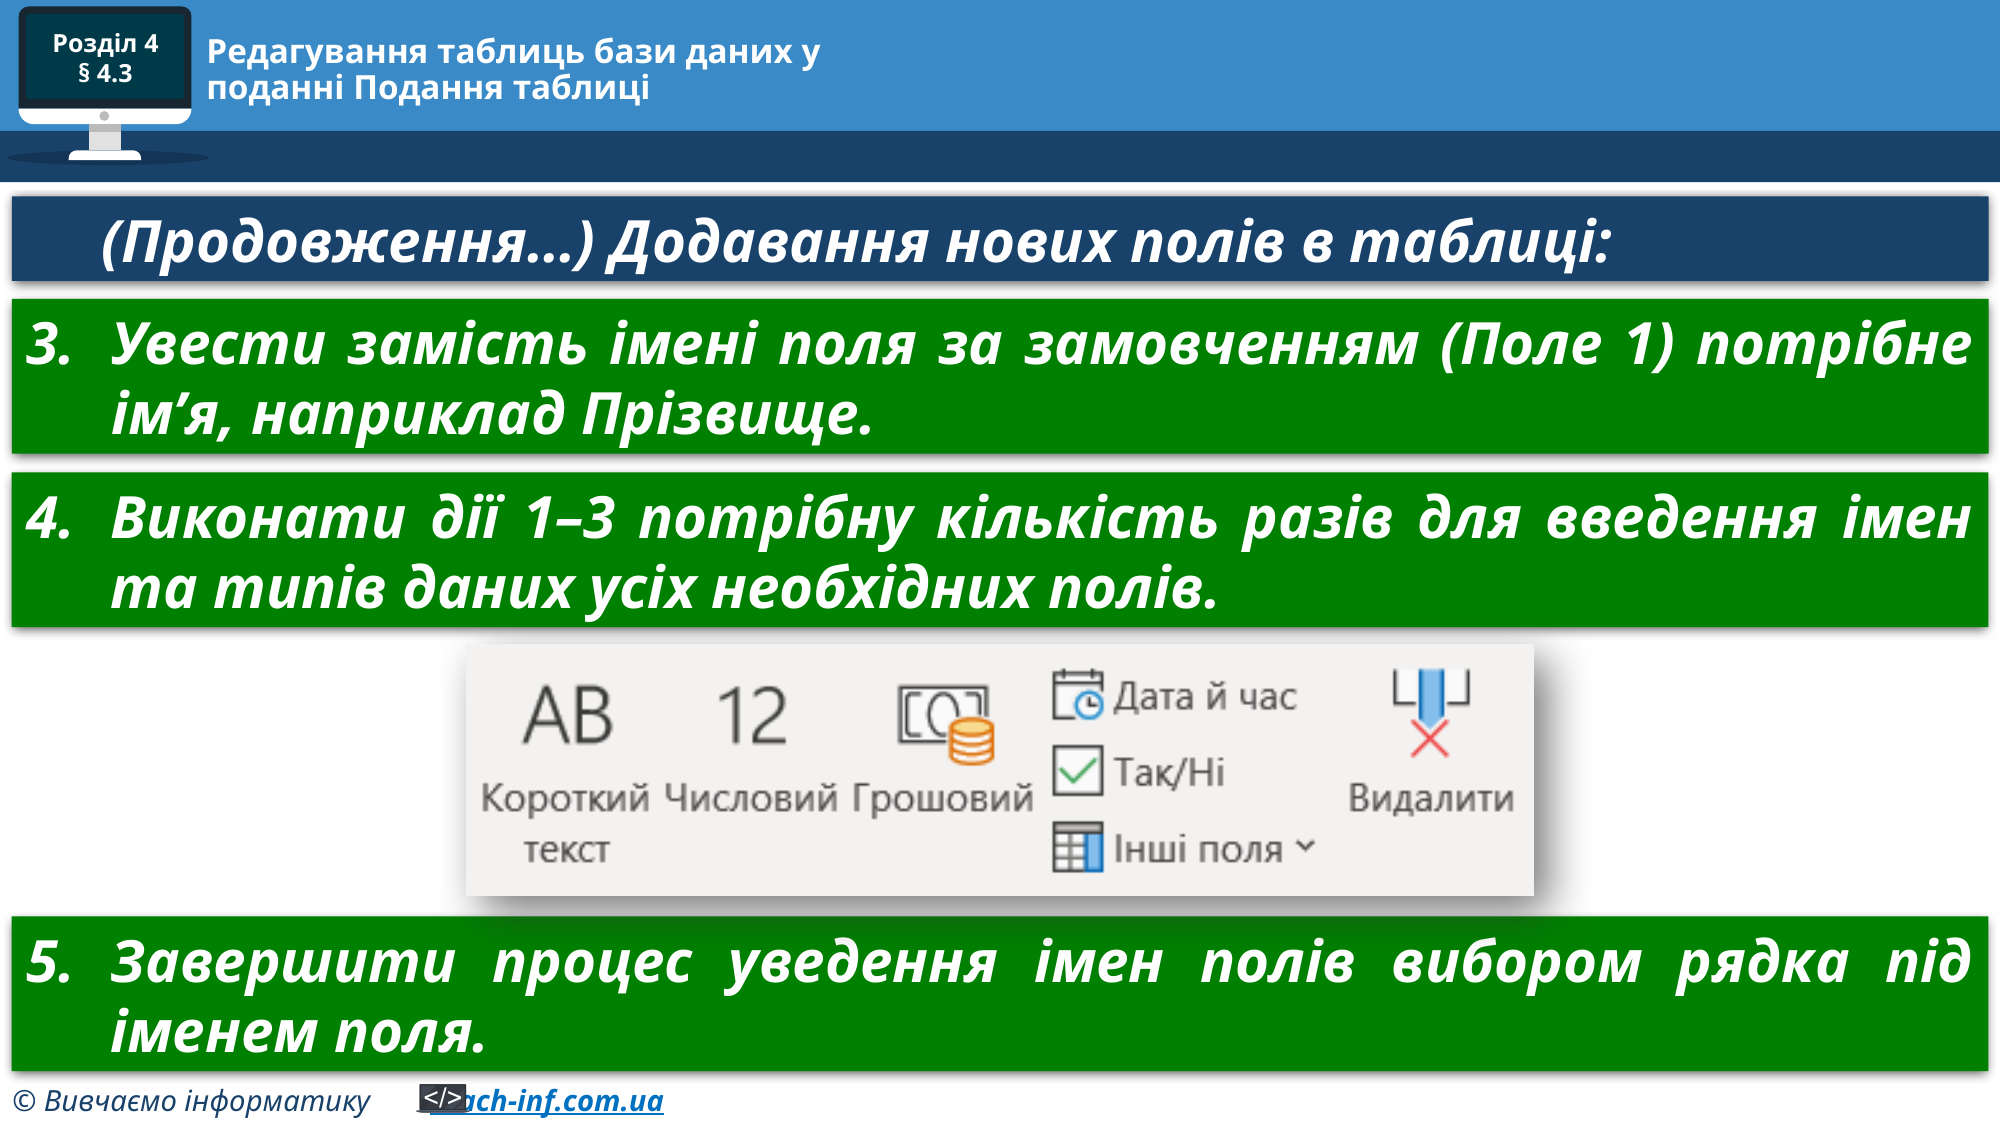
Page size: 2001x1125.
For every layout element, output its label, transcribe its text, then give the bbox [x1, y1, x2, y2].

picture [466, 644, 1534, 897]
text_box Завершити процес уведення імен полів вибором рядка під іменем поля. [11, 916, 1989, 1072]
text_box Виконати дії 1–3 потрібну кількість разів для введення імен та типів даних усіх необхідних полів. [11, 472, 1989, 628]
text_box (Продовження…) Додавання нових полів в таблиці: [11, 196, 1989, 281]
picture [416, 1082, 470, 1114]
text_box Увести замість імені поля за замовченням (Поле 1) потрібне ім’я, наприклад Прізвище. [11, 298, 1989, 454]
title Редагування таблиць бази даних у поданні Подання таблиці [191, 26, 1950, 114]
